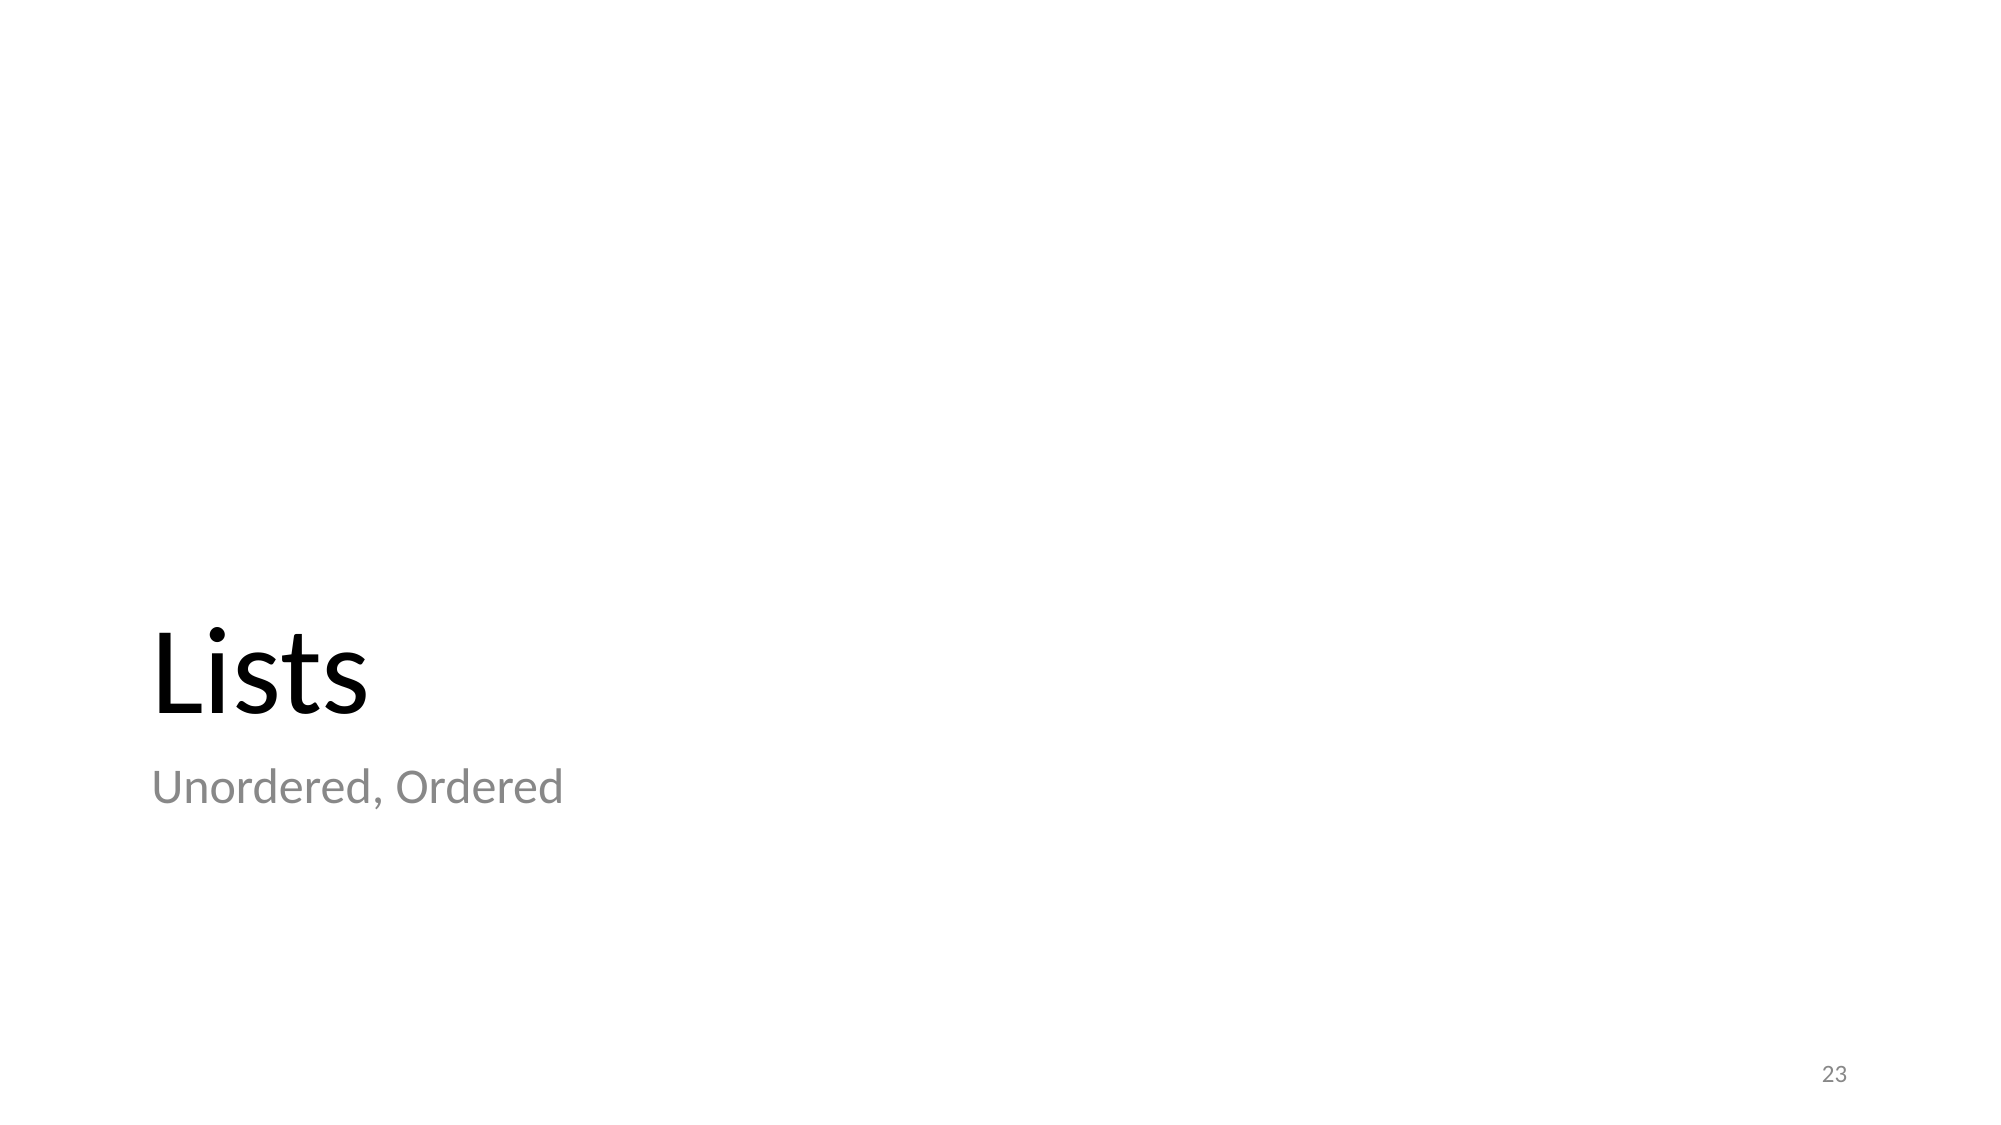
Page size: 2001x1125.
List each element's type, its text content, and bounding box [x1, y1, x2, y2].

slide_number ‹#› [1412, 1042, 1863, 1103]
title Lists [136, 280, 1862, 749]
list Unordered, Ordered [136, 752, 1862, 999]
